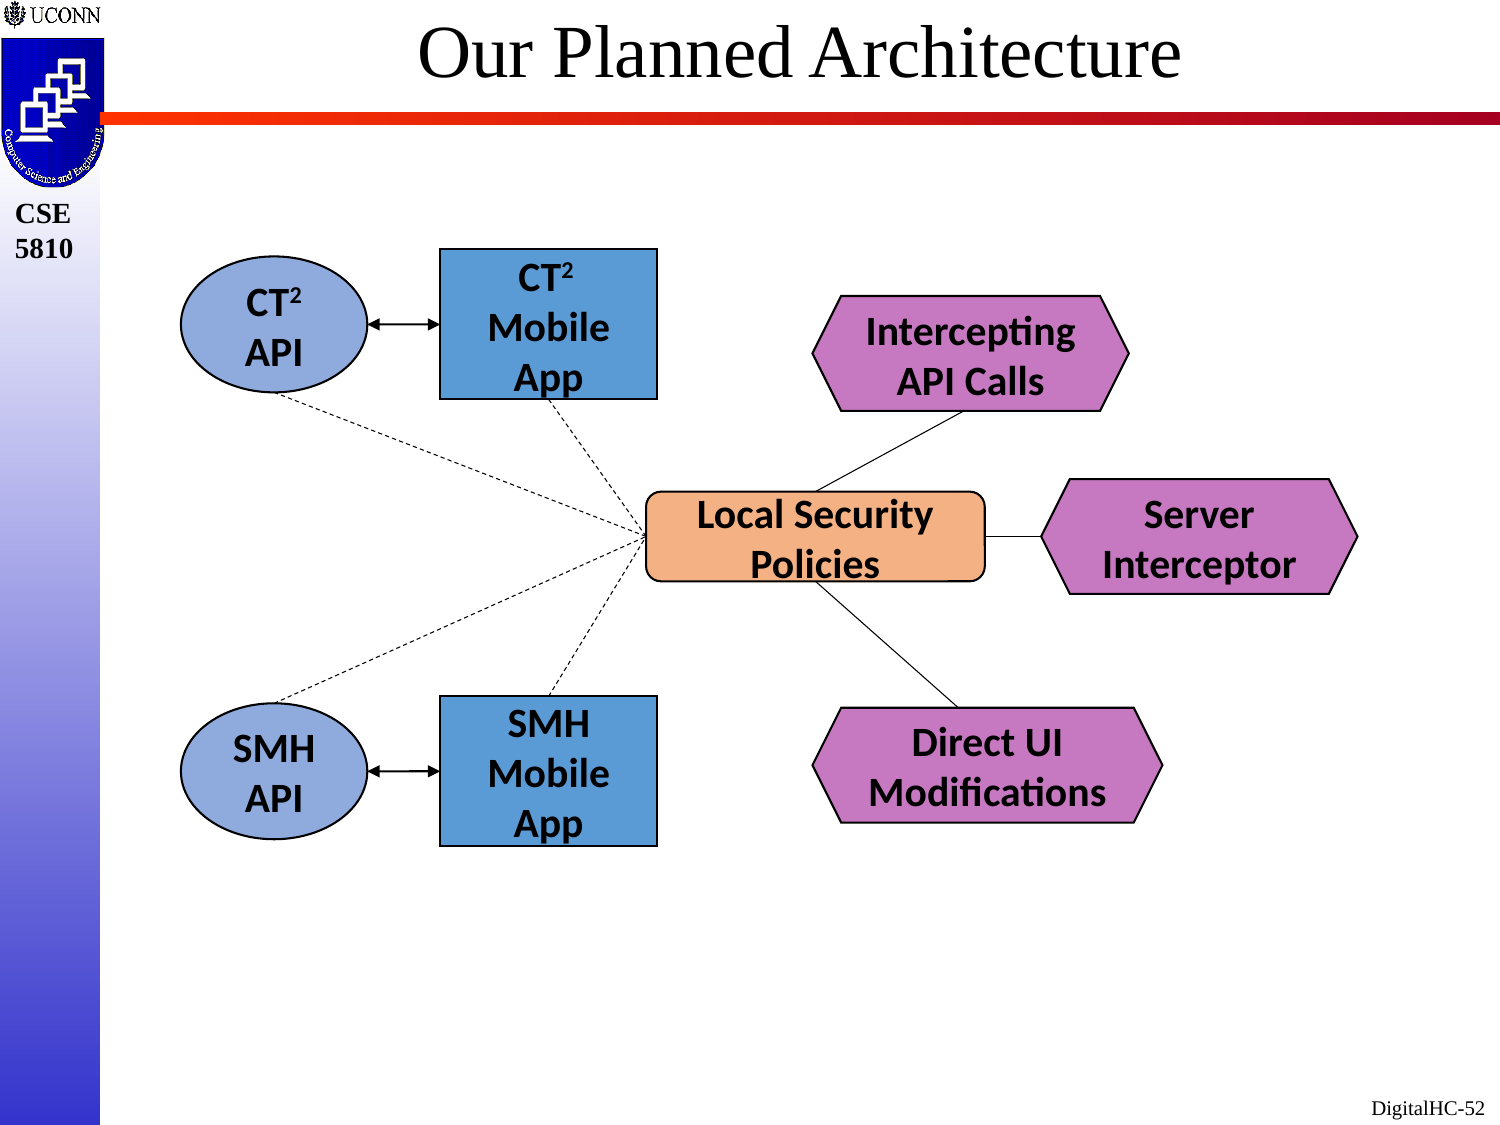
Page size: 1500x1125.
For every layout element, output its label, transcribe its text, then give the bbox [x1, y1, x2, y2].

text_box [815, 581, 959, 708]
text_box CT2 API [180, 256, 368, 393]
title Our Planned Architecture [99, 0, 1500, 113]
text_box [273, 392, 647, 535]
text_box CT2 Mobile App [440, 249, 658, 400]
text_box SMH Mobile App [440, 696, 658, 847]
text_box Intercepting API Calls [812, 295, 1129, 411]
text_box Server Interceptor [1041, 479, 1358, 594]
text_box Direct UI Modifications [812, 707, 1163, 823]
text_box SMH API [180, 703, 368, 840]
text_box Local Security Policies [653, 491, 985, 582]
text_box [815, 410, 965, 492]
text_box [273, 536, 647, 704]
picture [0, 0, 105, 188]
